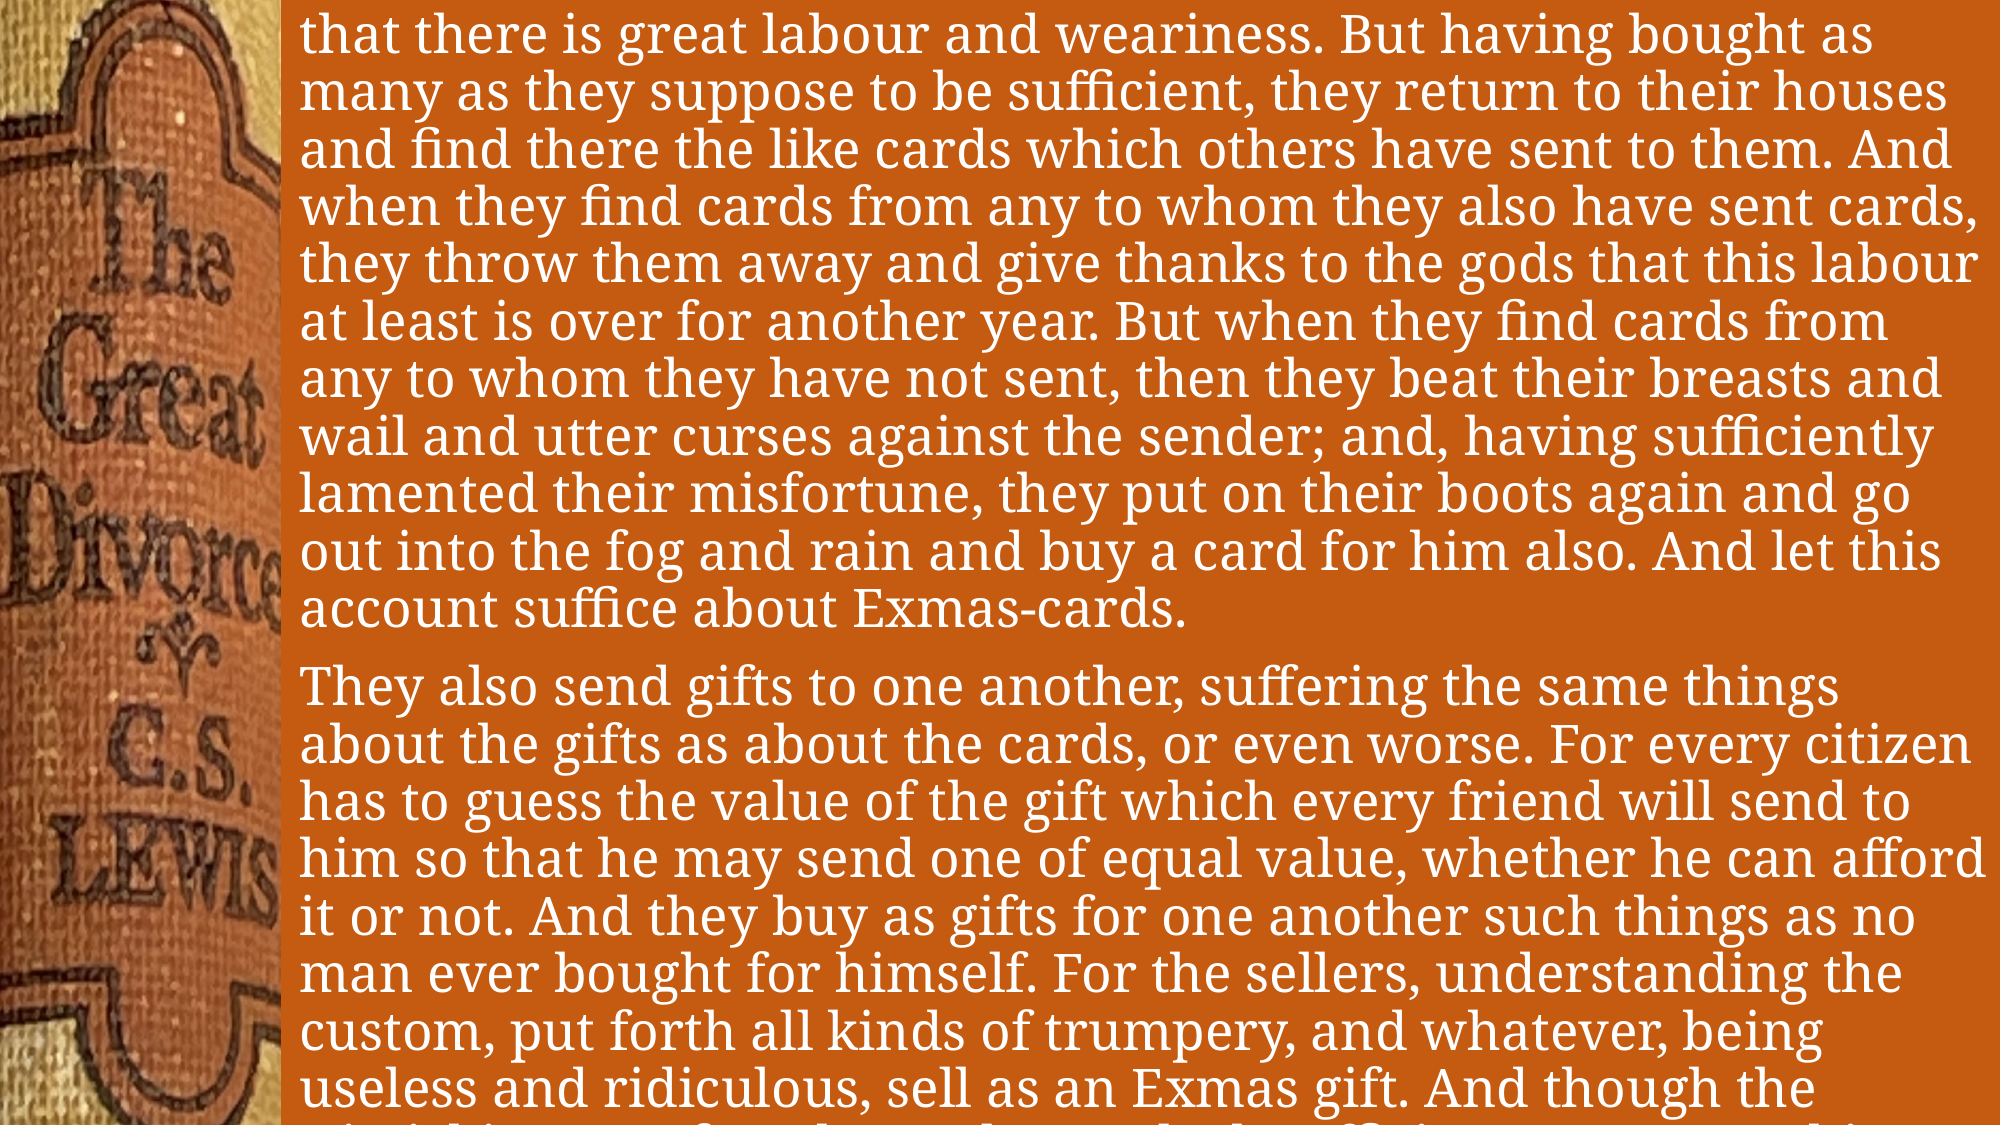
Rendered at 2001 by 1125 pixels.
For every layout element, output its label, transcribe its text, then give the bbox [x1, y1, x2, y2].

picture [0, 0, 282, 1125]
subtitle that there is great labour and weariness. But having bought as many as they suppose to be sufficient, they return to their houses and find there the like cards which others have sent to them. And when they find cards from any to whom they also have sent cards, they throw them away and give thanks to the gods that this labour at least is over for another year. But when they find cards from any to whom they have not sent, then they beat their breasts and wail and utter curses against the sender; and, having sufficiently lamented their misfortune, they put on their boots again and go out into the fog and rain and buy a card for him also. And let this account suffice about Exmas-cards. They also send gifts to one another, suffering the same things about the gifts as about the cards, or even worse. For every citizen has to guess the value of the gift which every friend will send to him so that he may send one of equal value, whether he can afford it or not. And they buy as gifts for one another such things as no man ever bought for himself. For the sellers, understanding the custom, put forth all kinds of trumpery, and whatever, being useless and ridiculous, sell as an Exmas gift. And though the Niatirbians profess themselves to lack sufficient necessary things, such as metal, leather, wood and paper, yet an incredible quantity of these things is wasted every year, being made into the gifts. [284, 0, 2000, 1125]
